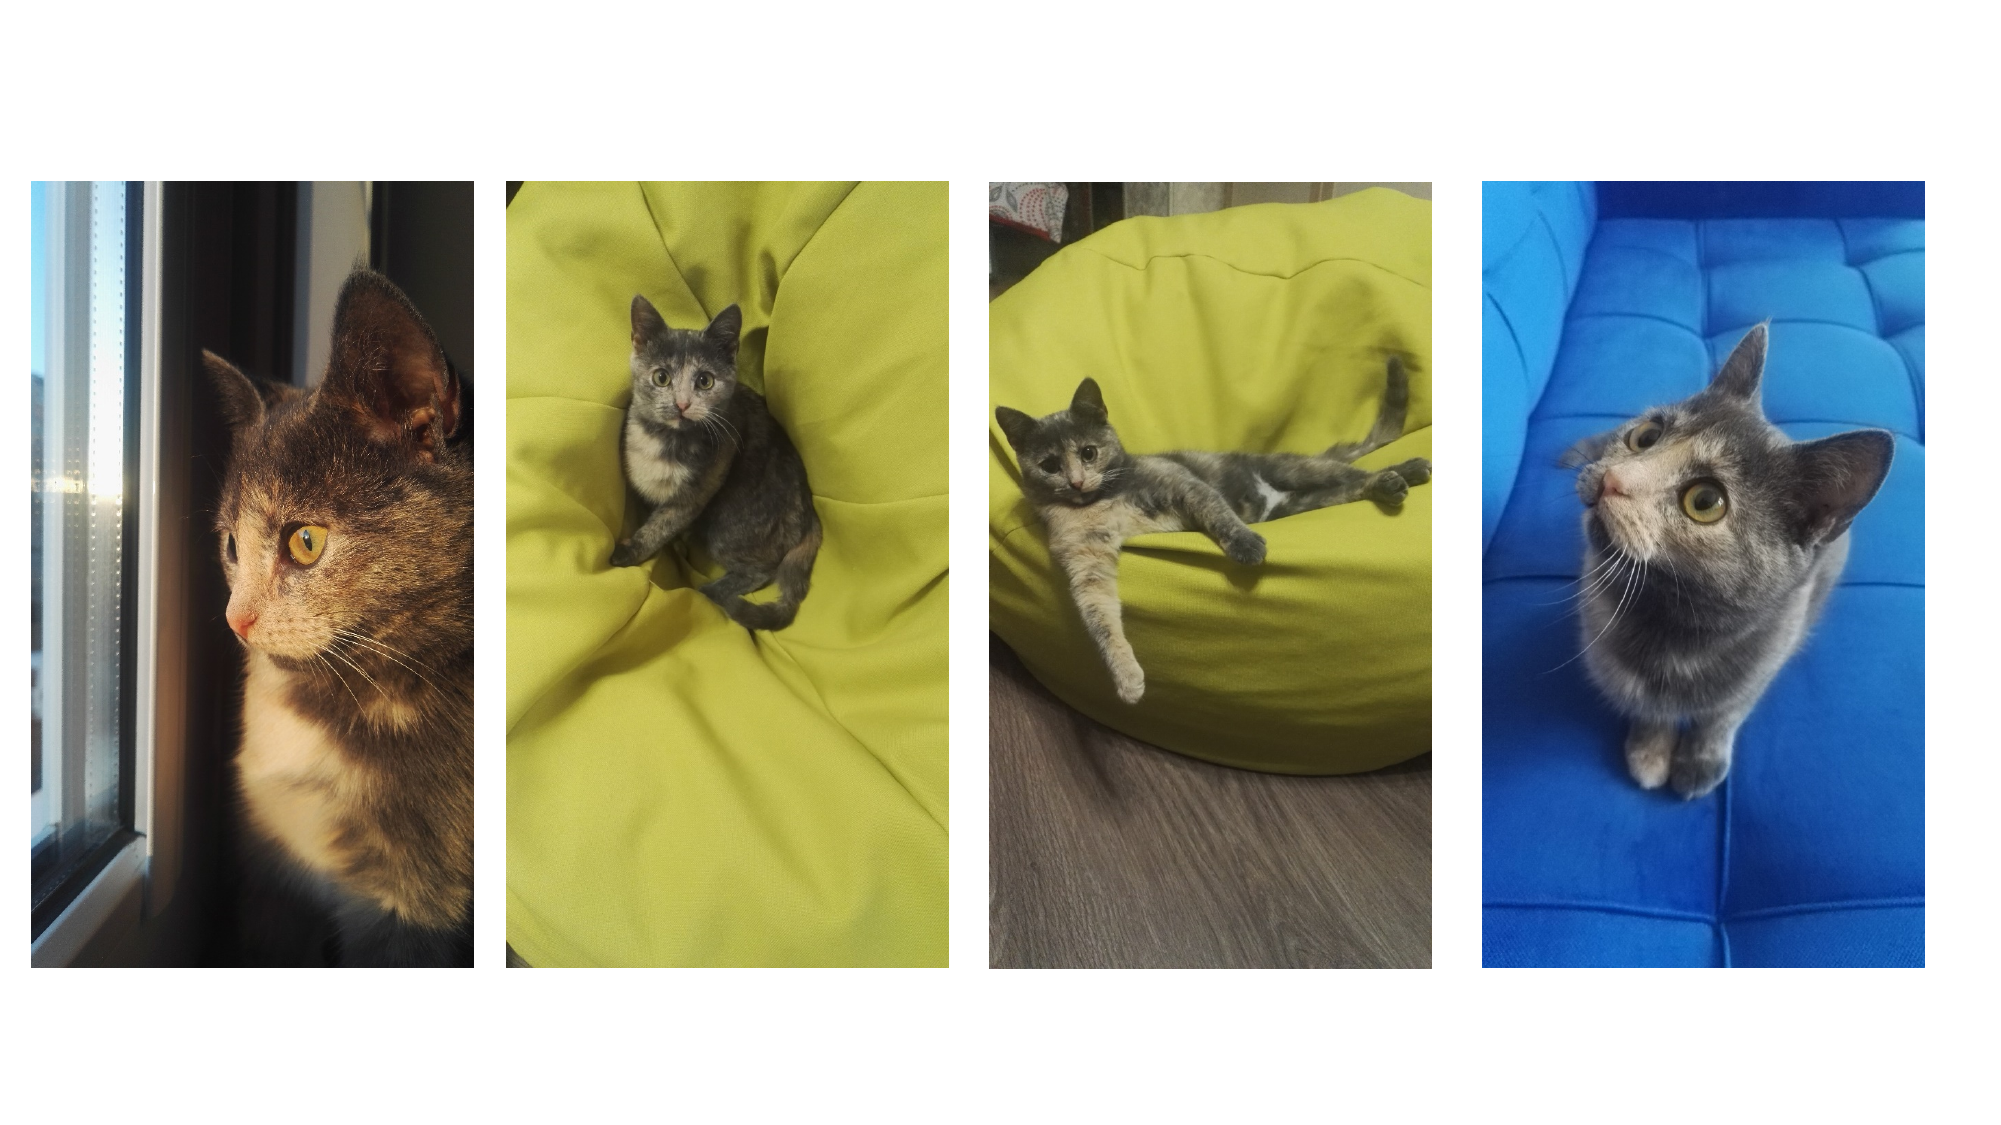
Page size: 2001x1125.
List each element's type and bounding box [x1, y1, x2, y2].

picture [1482, 181, 1925, 968]
picture [506, 181, 949, 968]
picture [989, 182, 1432, 969]
list [31, 181, 474, 968]
